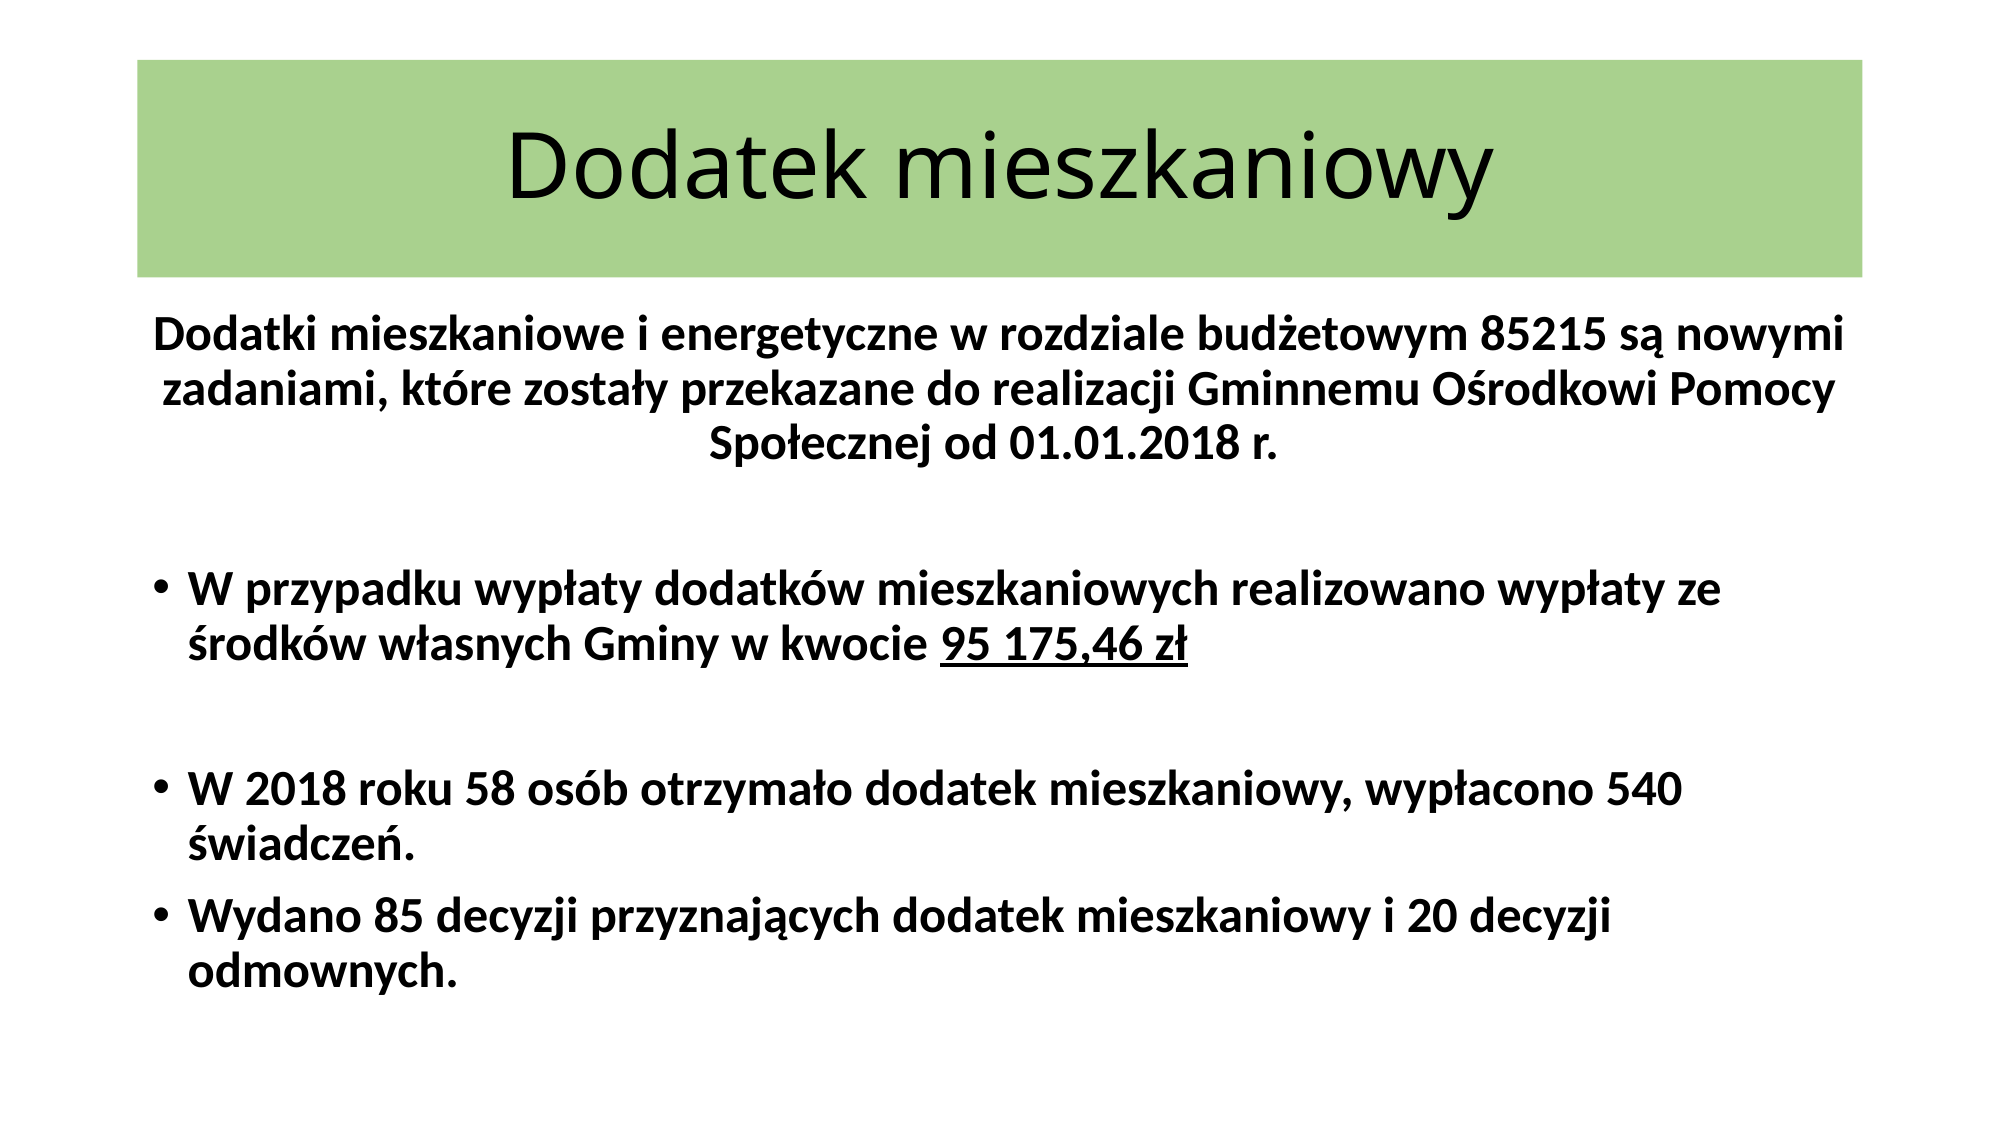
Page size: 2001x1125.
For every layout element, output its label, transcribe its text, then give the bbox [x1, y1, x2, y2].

list Dodatki mieszkaniowe i energetyczne w rozdziale budżetowym 85215 są nowymi zadaniami, które zostały przekazane do realizacji Gminnemu Ośrodkowi Pomocy Społecznej od 01.01.2018 r. W przypadku wypłaty dodatków mieszkaniowych realizowano wypłaty ze środków własnych Gminy w kwocie 95 175,46 zł W 2018 roku 58 osób otrzymało dodatek mieszkaniowy, wypłacono 540 świadczeń. Wydano 85 decyzji przyznających dodatek mieszkaniowy i 20 decyzji odmownych. [137, 299, 1863, 1014]
title Dodatek mieszkaniowy [137, 59, 1863, 278]
